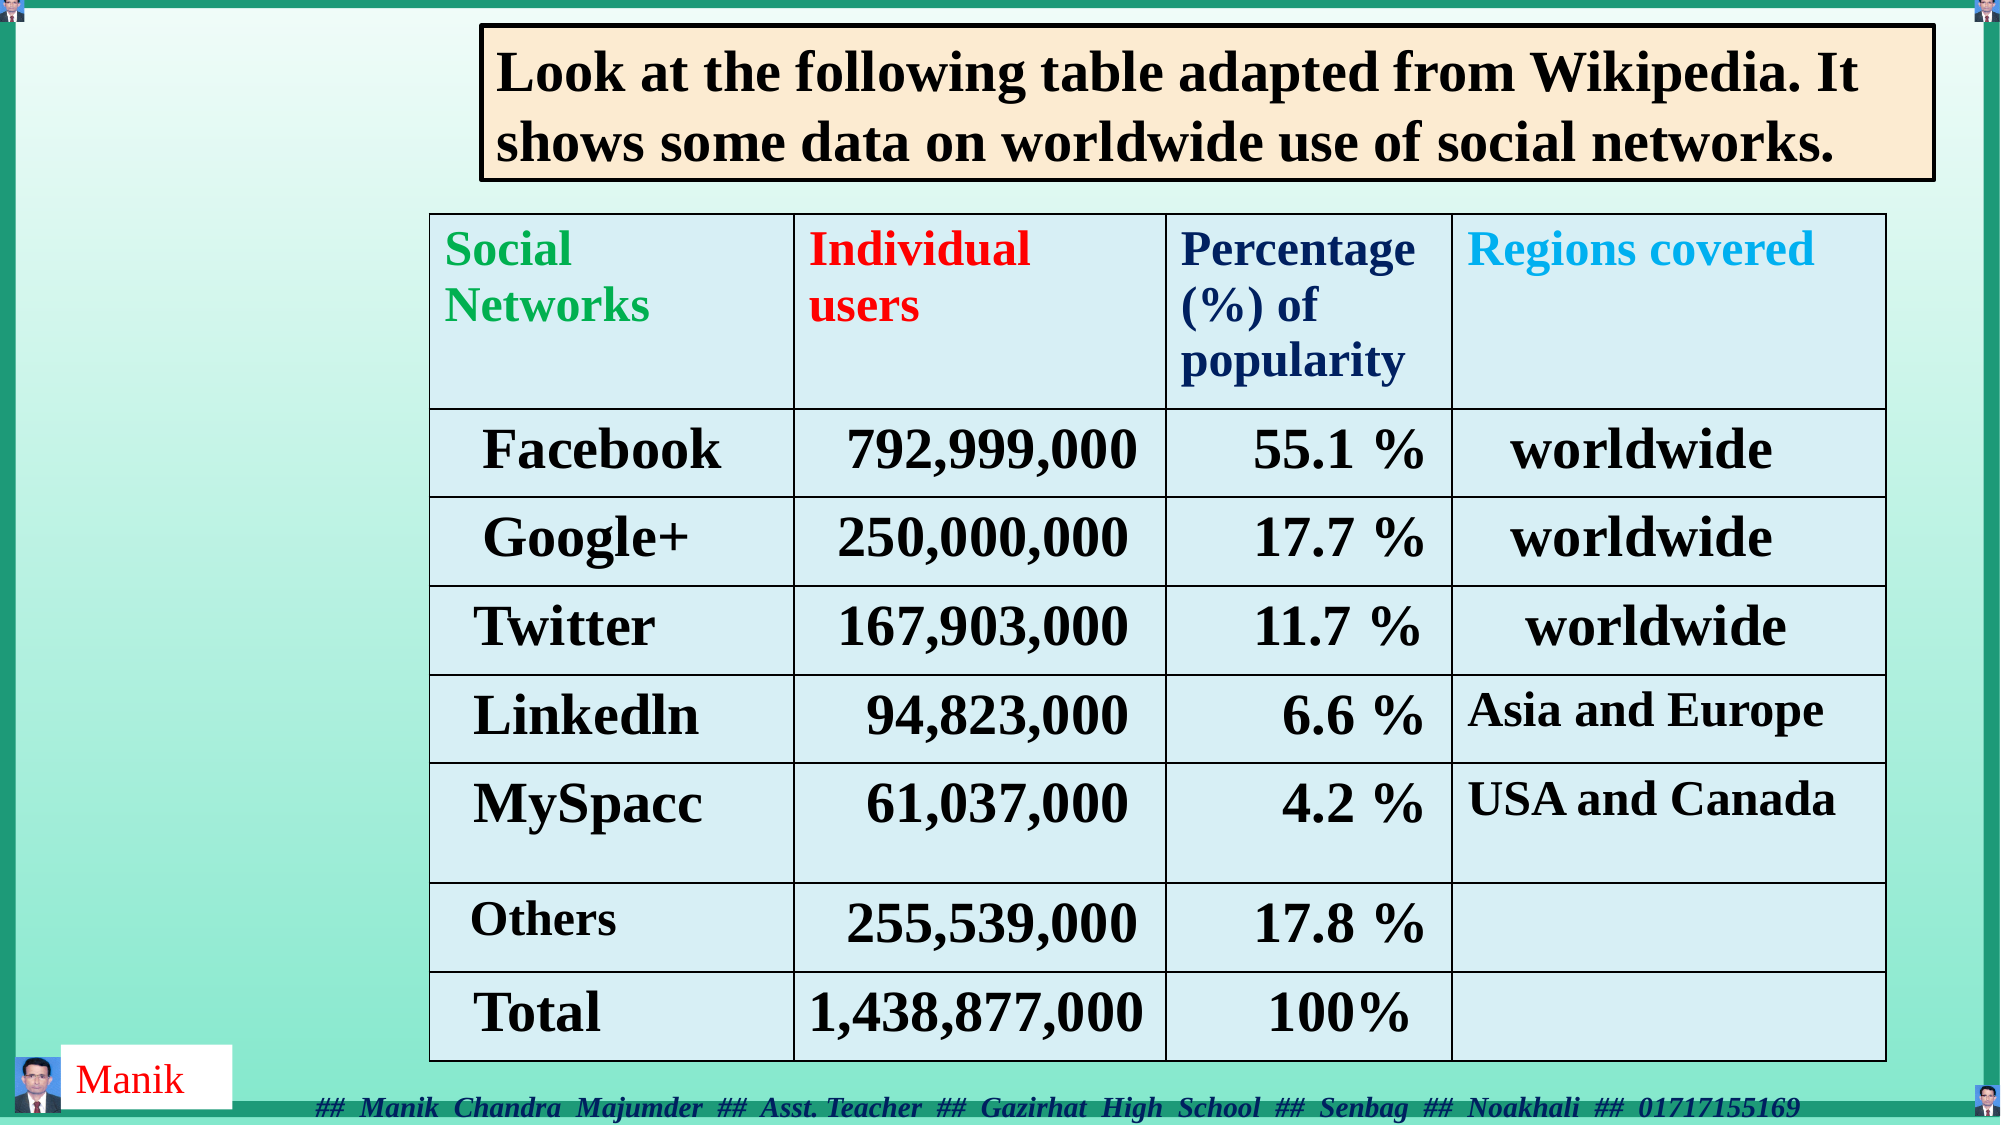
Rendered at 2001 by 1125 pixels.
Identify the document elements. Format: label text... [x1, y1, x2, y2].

table_cell worldwide [1453, 410, 1885, 496]
table_cell Facebook [430, 410, 793, 496]
table_cell 17.8 % [1167, 884, 1451, 971]
picture [1974, 0, 2000, 22]
table_cell Total [430, 973, 793, 1060]
table_cell 255,539,000 [795, 884, 1165, 971]
picture [14, 1057, 61, 1113]
table_cell Google+ [430, 498, 793, 585]
table_cell 17.7 % [1167, 498, 1451, 585]
text_box Look at the following table adapted from Wikipedia. It shows some data on worldwide use of social networks. [481, 25, 1934, 180]
table_cell [1453, 884, 1885, 971]
table_header Regions covered [1453, 215, 1885, 408]
picture [0, 0, 25, 22]
table_header Social Networks [430, 215, 793, 408]
table_cell Linkedln [430, 676, 793, 762]
picture [1975, 1085, 2001, 1116]
table_cell 6.6 % [1167, 676, 1451, 762]
table_cell 167,903,000 [795, 587, 1165, 674]
table_cell Others [430, 884, 793, 971]
table_cell 1,438,877,000 [795, 973, 1165, 1060]
table_header Individual users [795, 215, 1165, 408]
table_cell MySpacc [430, 764, 793, 882]
table_cell 94,823,000 [795, 676, 1165, 762]
table_header Percentage (%) of popularity [1167, 215, 1451, 408]
table_cell 4.2 % [1167, 764, 1451, 882]
table_cell 61,037,000 [795, 764, 1165, 882]
table_cell Asia and Europe [1453, 676, 1885, 762]
table_cell [1453, 973, 1885, 1060]
table_cell USA and Canada [1453, 764, 1885, 882]
table_cell Twitter [430, 587, 793, 674]
table_cell worldwide [1453, 587, 1885, 674]
table_cell 250,000,000 [795, 498, 1165, 585]
table_cell 792,999,000 [795, 410, 1165, 496]
table_cell 100% [1167, 973, 1451, 1060]
table_cell worldwide [1453, 498, 1885, 585]
table_cell 55.1 % [1167, 410, 1451, 496]
table_cell 11.7 % [1167, 587, 1451, 674]
